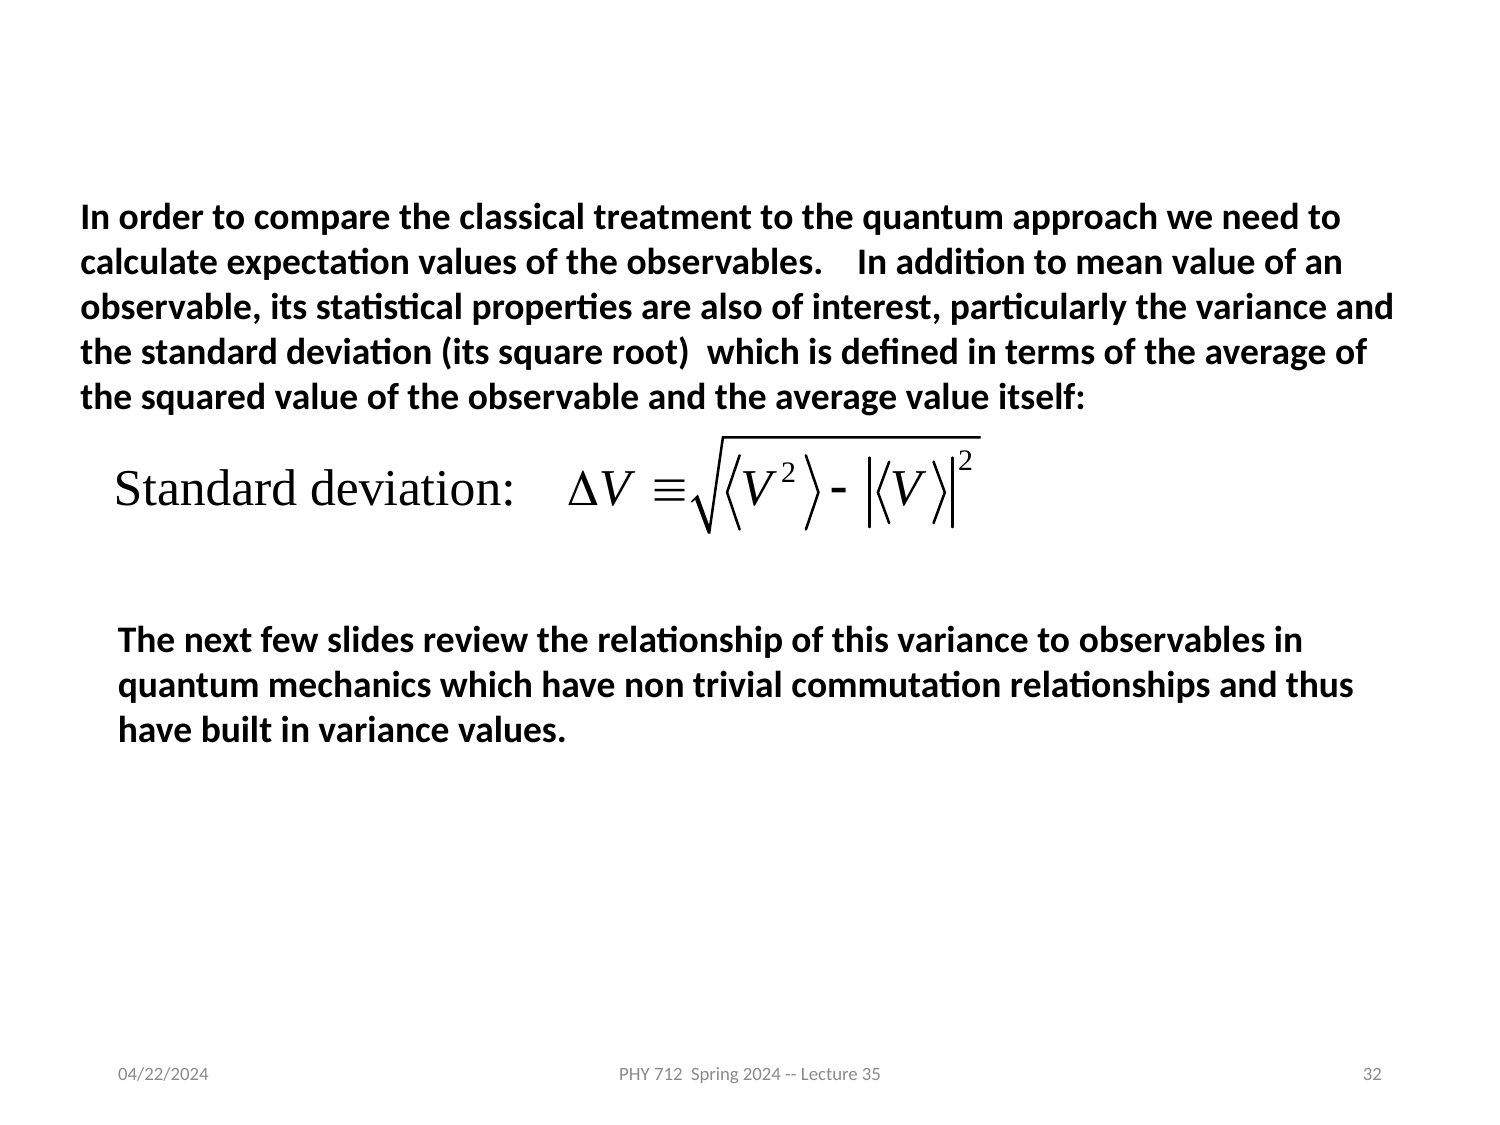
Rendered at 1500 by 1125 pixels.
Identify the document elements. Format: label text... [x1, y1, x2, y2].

text_box In order to compare the classical treatment to the quantum approach we need to calculate expectation values of the observables. In addition to mean value of an observable, its statistical properties are also of interest, particularly the variance and the standard deviation (its square root) which is defined in terms of the average of the squared value of the observable and the average value itself: [65, 184, 1425, 425]
footer PHY 712 Spring 2024 -- Lecture 35 [496, 1042, 1004, 1103]
slide_number 32 [1059, 1042, 1397, 1103]
text_box The next few slides review the relationship of this variance to observables in quantum mechanics which have non trivial commutation relationships and thus have built in variance values. [103, 607, 1425, 758]
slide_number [103, 1042, 441, 1103]
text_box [108, 423, 993, 545]
